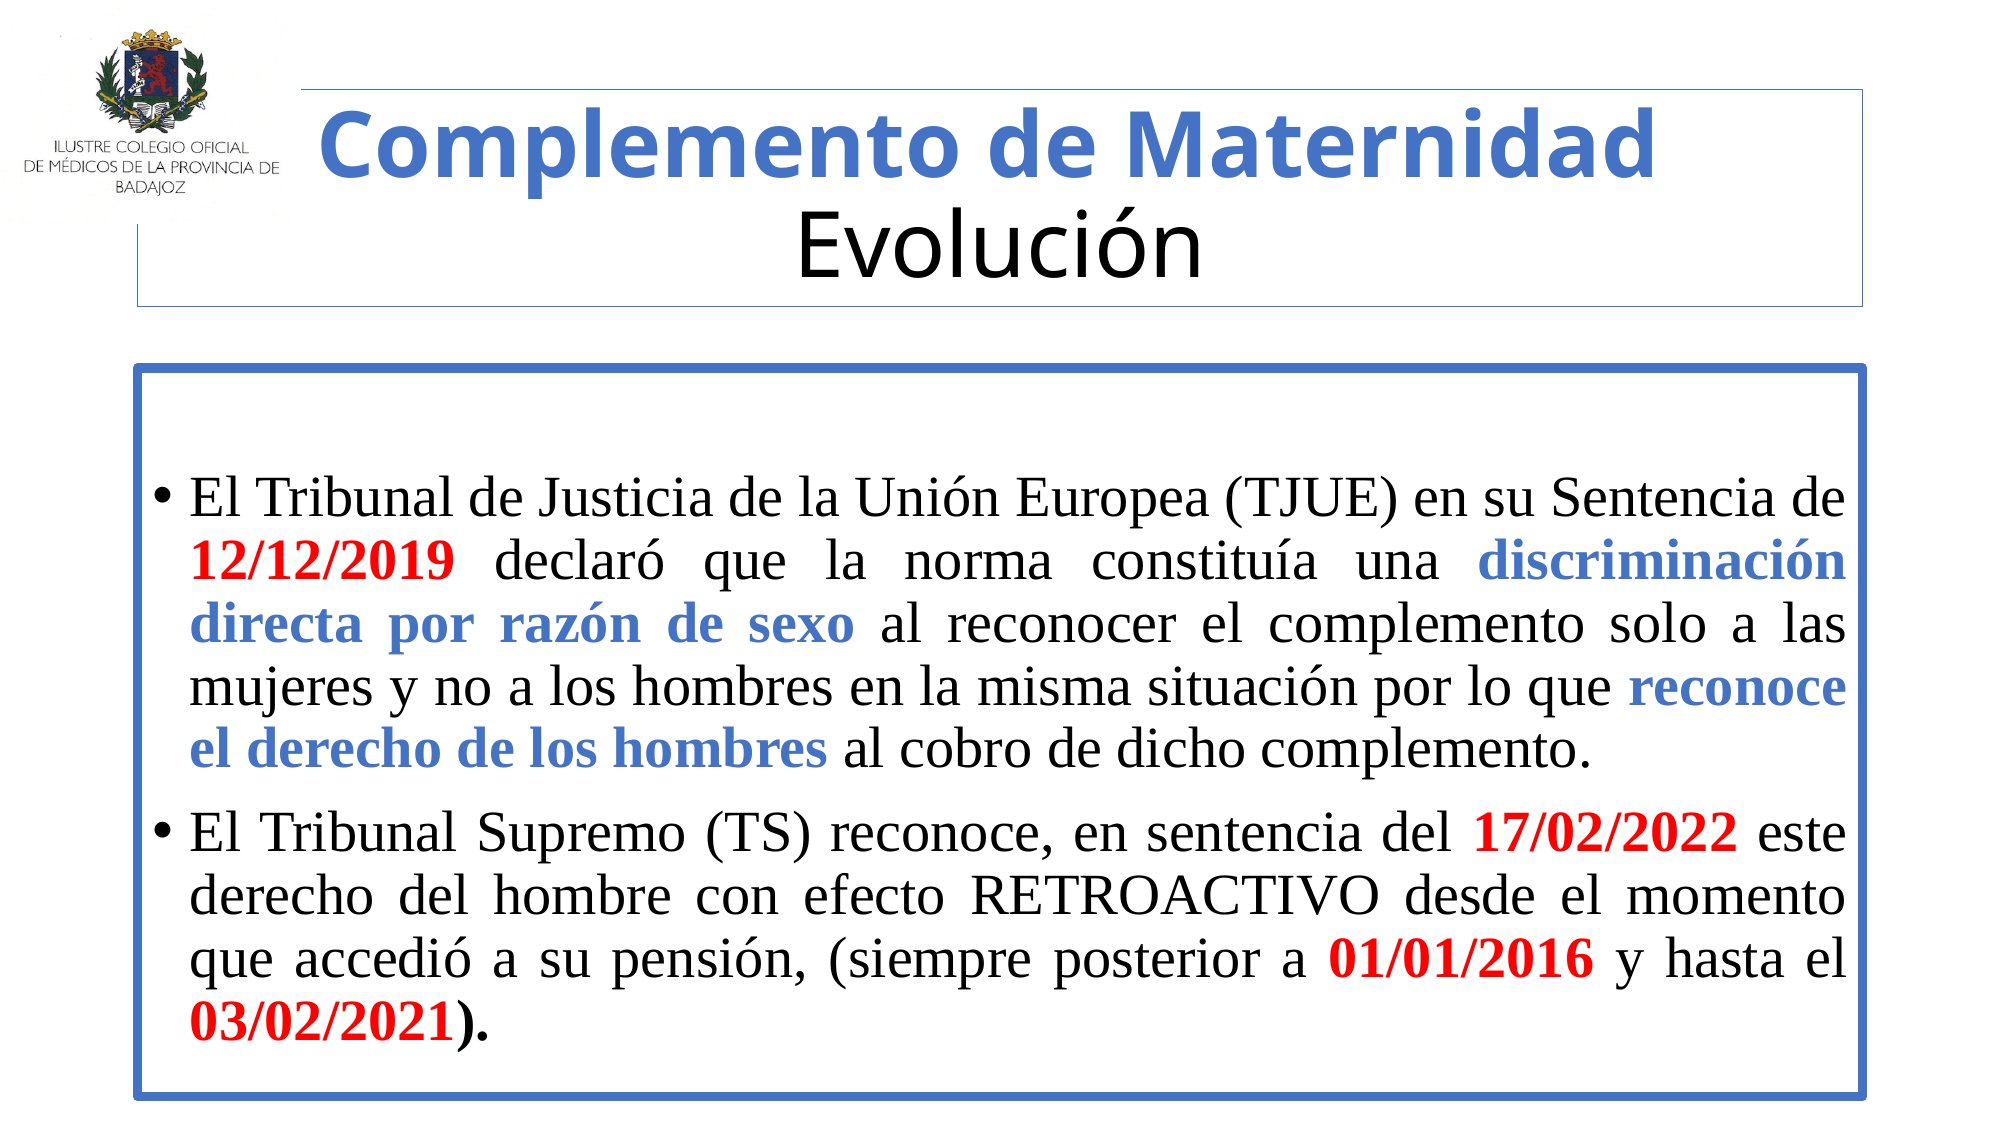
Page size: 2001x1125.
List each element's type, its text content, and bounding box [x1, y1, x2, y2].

list El Tribunal de Justicia de la Unión Europea (TJUE) en su Sentencia de 12/12/2019 declaró que la norma constituía una discriminación directa por razón de sexo al reconocer el complemento solo a las mujeres y no a los hombres en la misma situación por lo que reconoce el derecho de los hombres al cobro de dicho complemento. El Tribunal Supremo (TS) reconoce, en sentencia del 17/02/2022 este derecho del hombre con efecto RETROACTIVO desde el momento que accedió a su pensión, (siempre posterior a 01/01/2016 y hasta el 03/02/2021). [137, 368, 1863, 1097]
text_box Complemento de Maternidad Evolución [137, 89, 1863, 307]
picture [0, 6, 301, 224]
